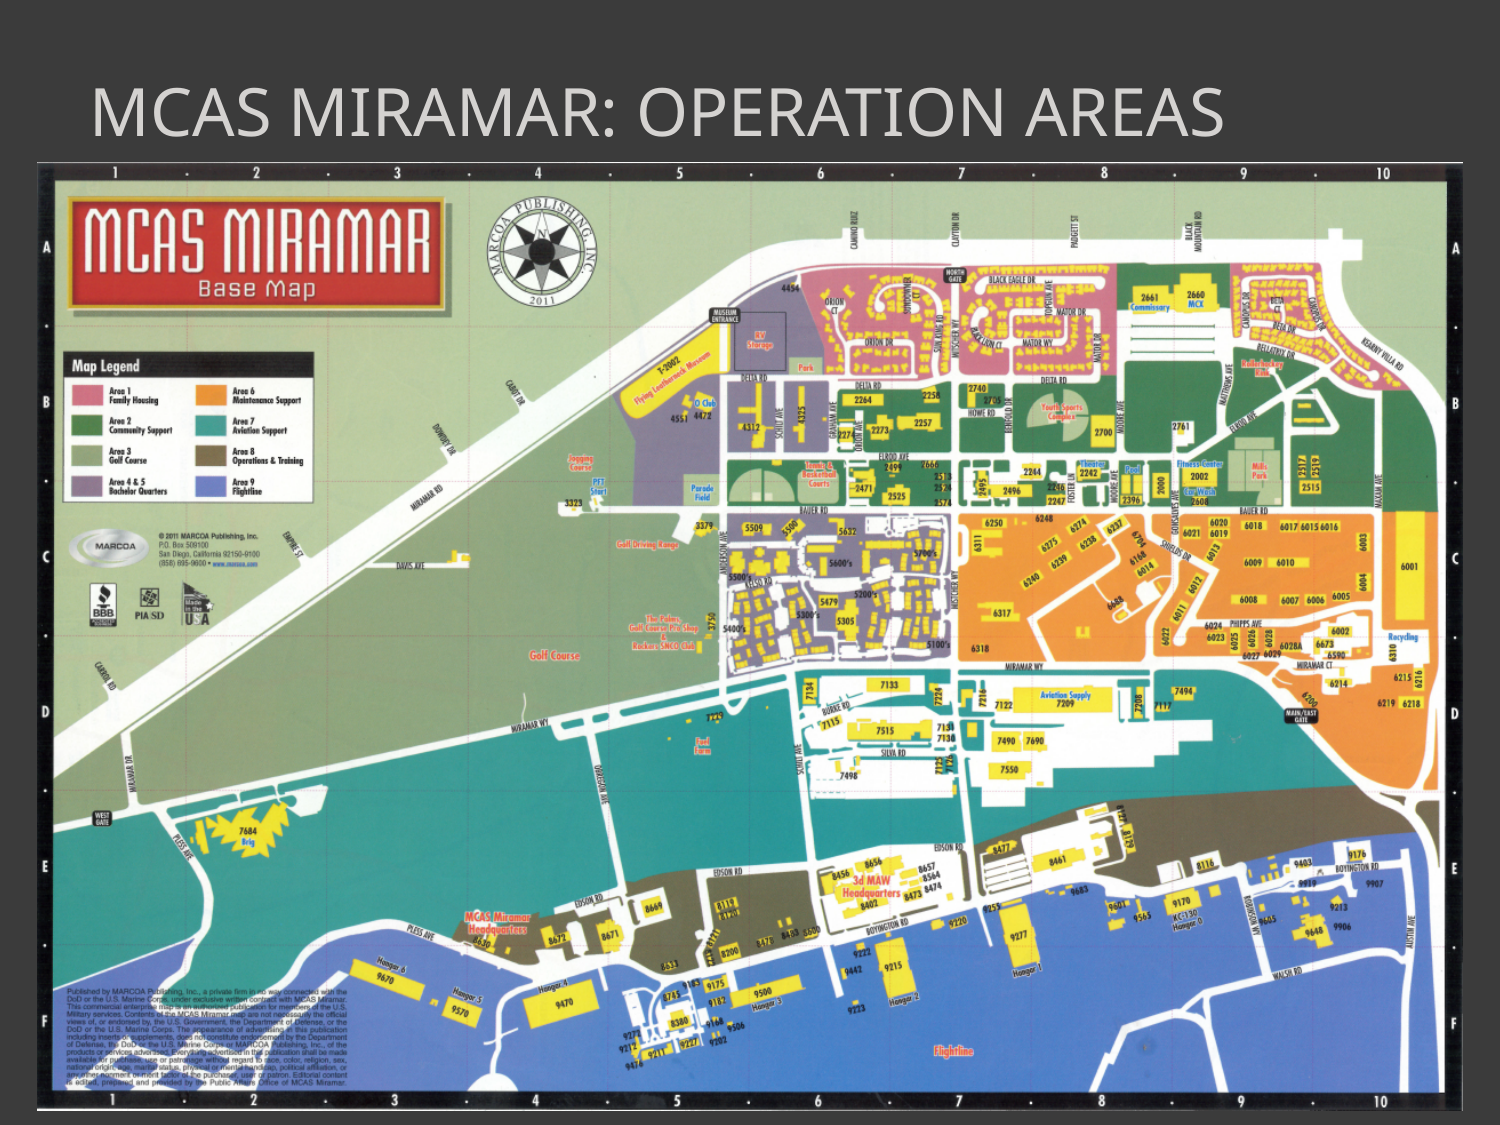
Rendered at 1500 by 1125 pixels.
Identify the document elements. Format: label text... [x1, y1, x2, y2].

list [37, 162, 1463, 1111]
title MCAS Miramar: Operation Areas [75, 45, 1425, 161]
